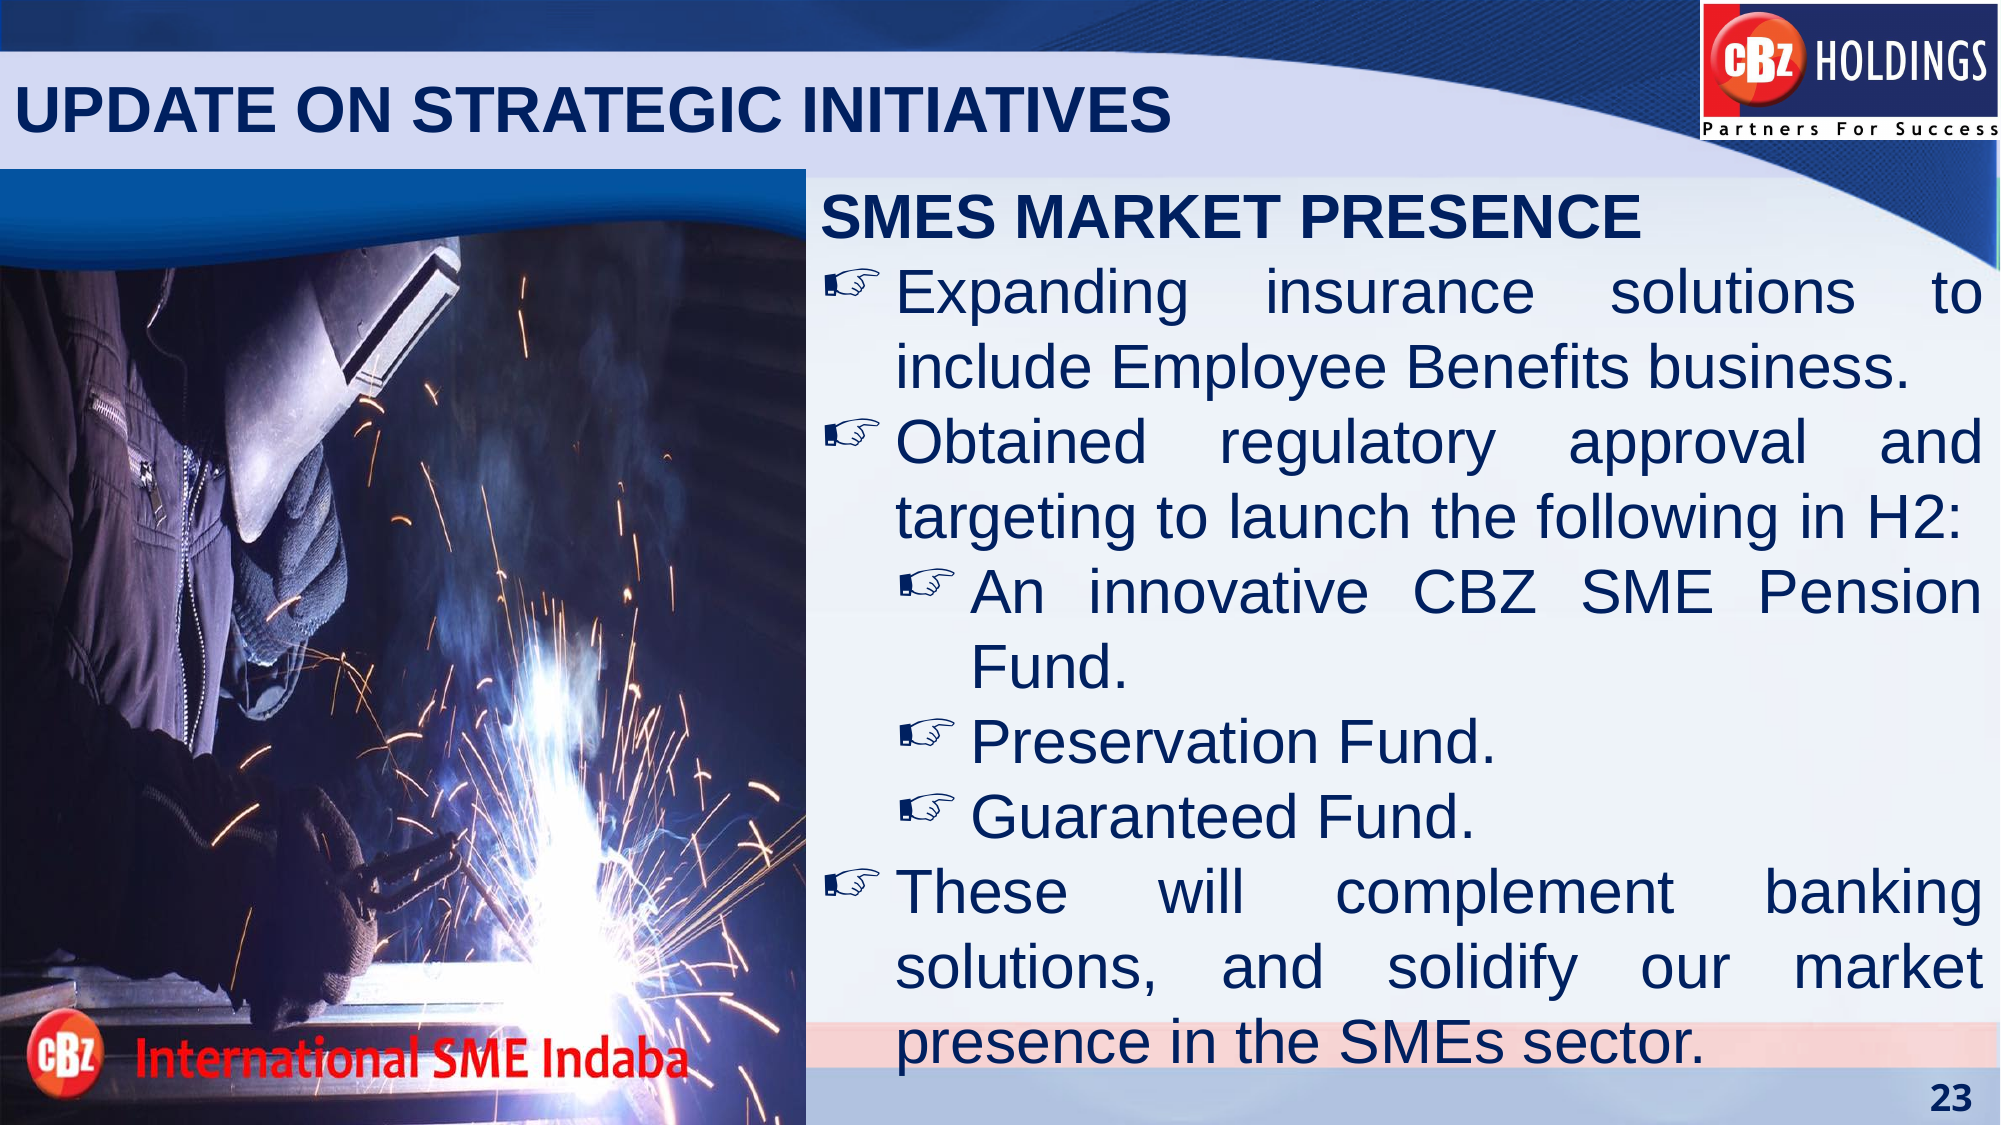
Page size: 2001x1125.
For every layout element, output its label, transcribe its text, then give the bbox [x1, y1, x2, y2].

picture [0, 0, 2001, 1125]
text_box UPDATE ON STRATEGIC INITIATIVES [0, 60, 1592, 154]
text_box SMES MARKET PRESENCE Expanding insurance solutions to include Employee Benefits business. Obtained regulatory approval and targeting to launch the following in H2: An innovative CBZ SME Pension Fund. Preservation Fund. Guaranteed Fund. These will complement banking solutions, and solidify our market presence in the SMEs sector. [806, 168, 2000, 1125]
picture [0, 169, 806, 1125]
text_box [0, 139, 2000, 168]
